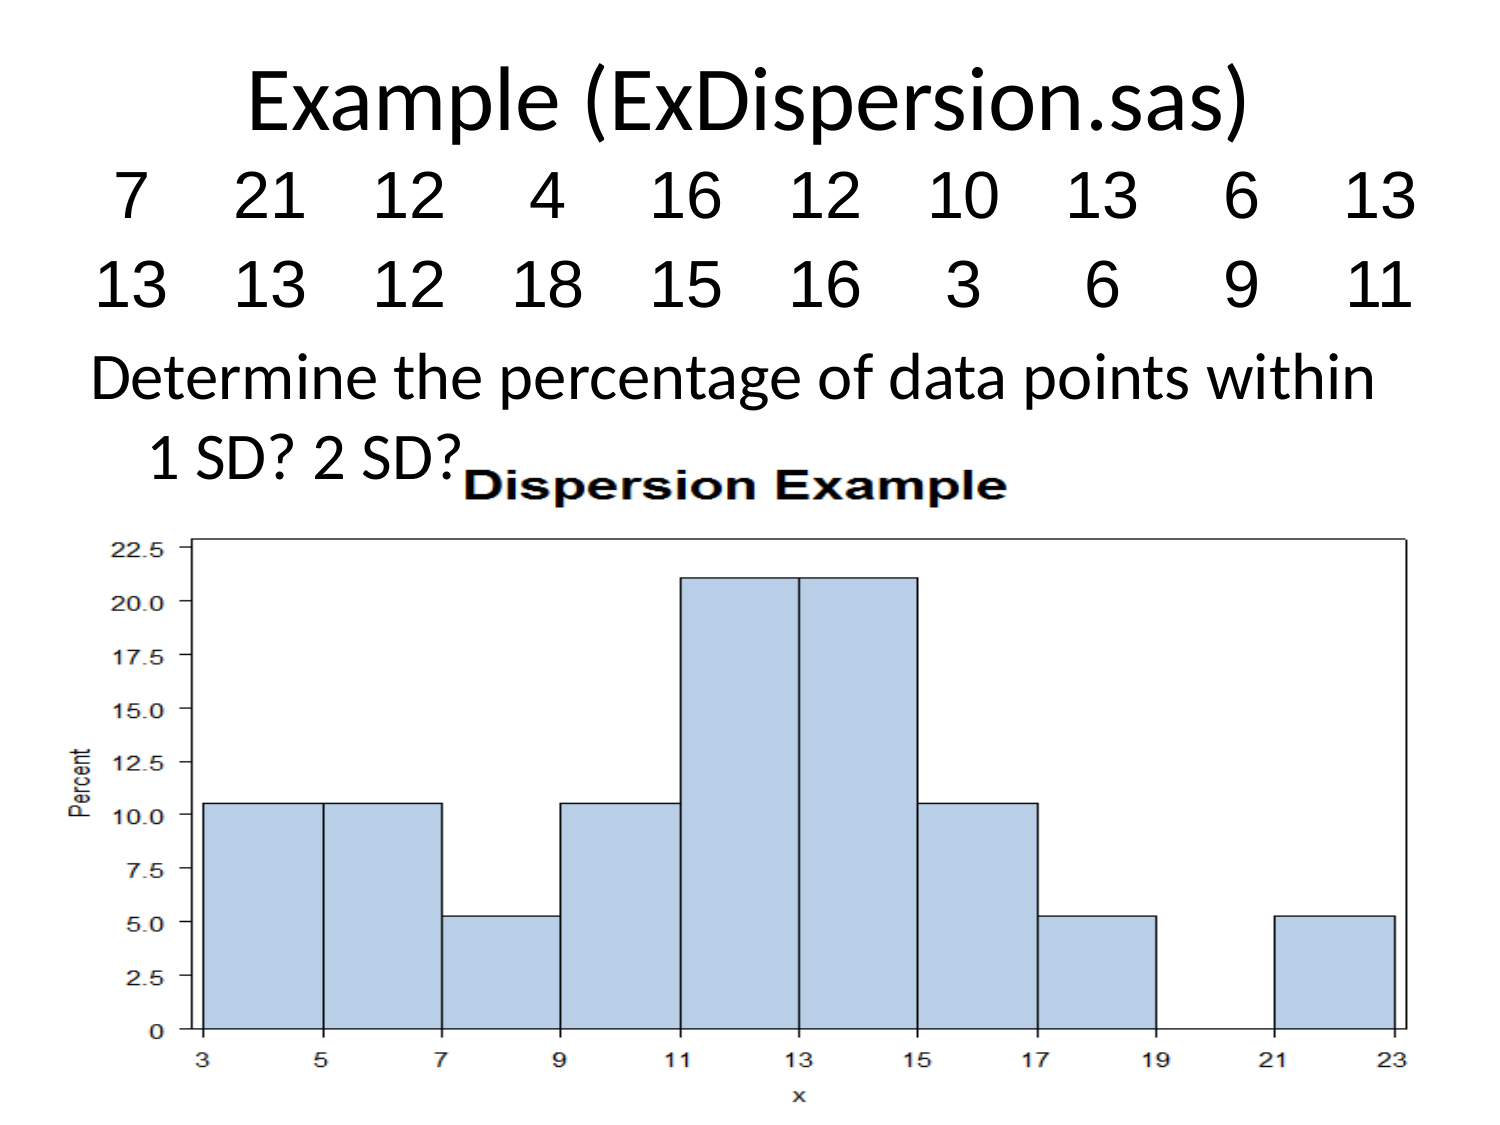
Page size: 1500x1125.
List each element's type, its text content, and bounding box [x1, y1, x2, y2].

table_header 10 [895, 150, 1034, 240]
table_header 12 [756, 150, 895, 240]
table_header 13 [1311, 150, 1450, 240]
table_header 7 [62, 150, 201, 240]
table_header 6 [1172, 150, 1311, 240]
table_header 13 [1034, 150, 1172, 240]
table_cell 18 [479, 240, 617, 330]
table_cell 6 [1034, 240, 1172, 330]
picture [49, 462, 1426, 1125]
table_header 21 [201, 150, 340, 240]
table_header 16 [617, 150, 756, 240]
table_cell 12 [340, 240, 479, 330]
table_cell 13 [201, 240, 340, 330]
table_cell 11 [1311, 240, 1450, 330]
table_cell 16 [756, 240, 895, 330]
list Determine the percentage of data points within 1 SD? 2 SD? [75, 330, 1425, 461]
table_cell 15 [617, 240, 756, 330]
table_header 4 [479, 150, 617, 240]
table_header 12 [340, 150, 479, 240]
table_cell 13 [62, 240, 201, 330]
table_cell 9 [1172, 240, 1311, 330]
table_cell 3 [895, 240, 1034, 330]
title Example (ExDispersion.sas) [75, 0, 1425, 150]
